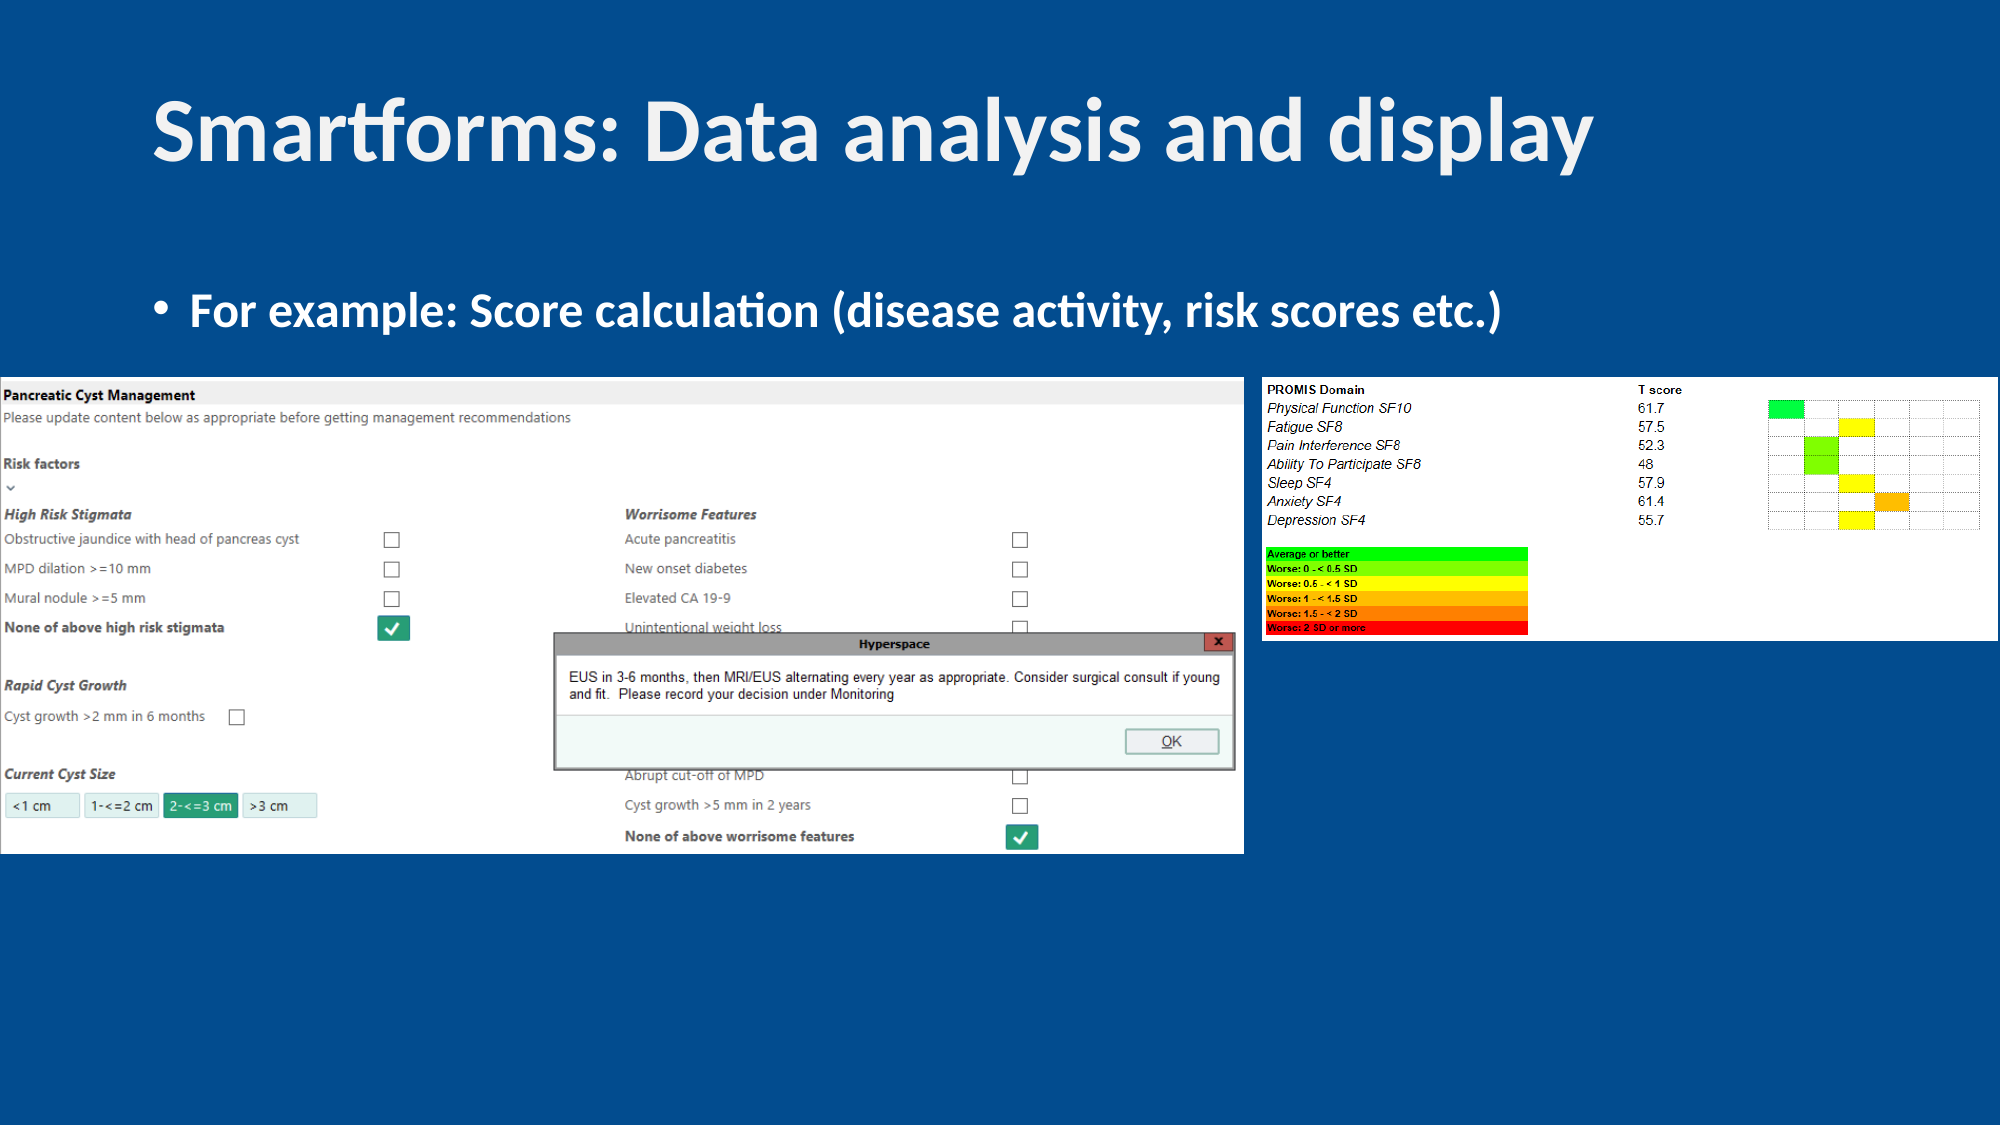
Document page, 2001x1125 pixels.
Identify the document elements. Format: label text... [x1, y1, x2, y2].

list For example: Score calculation (disease activity, risk scores etc.) [137, 276, 1847, 357]
picture [1262, 377, 1998, 641]
picture [0, 377, 1244, 854]
text_box Smartforms: Data analysis and display [137, 75, 1847, 213]
